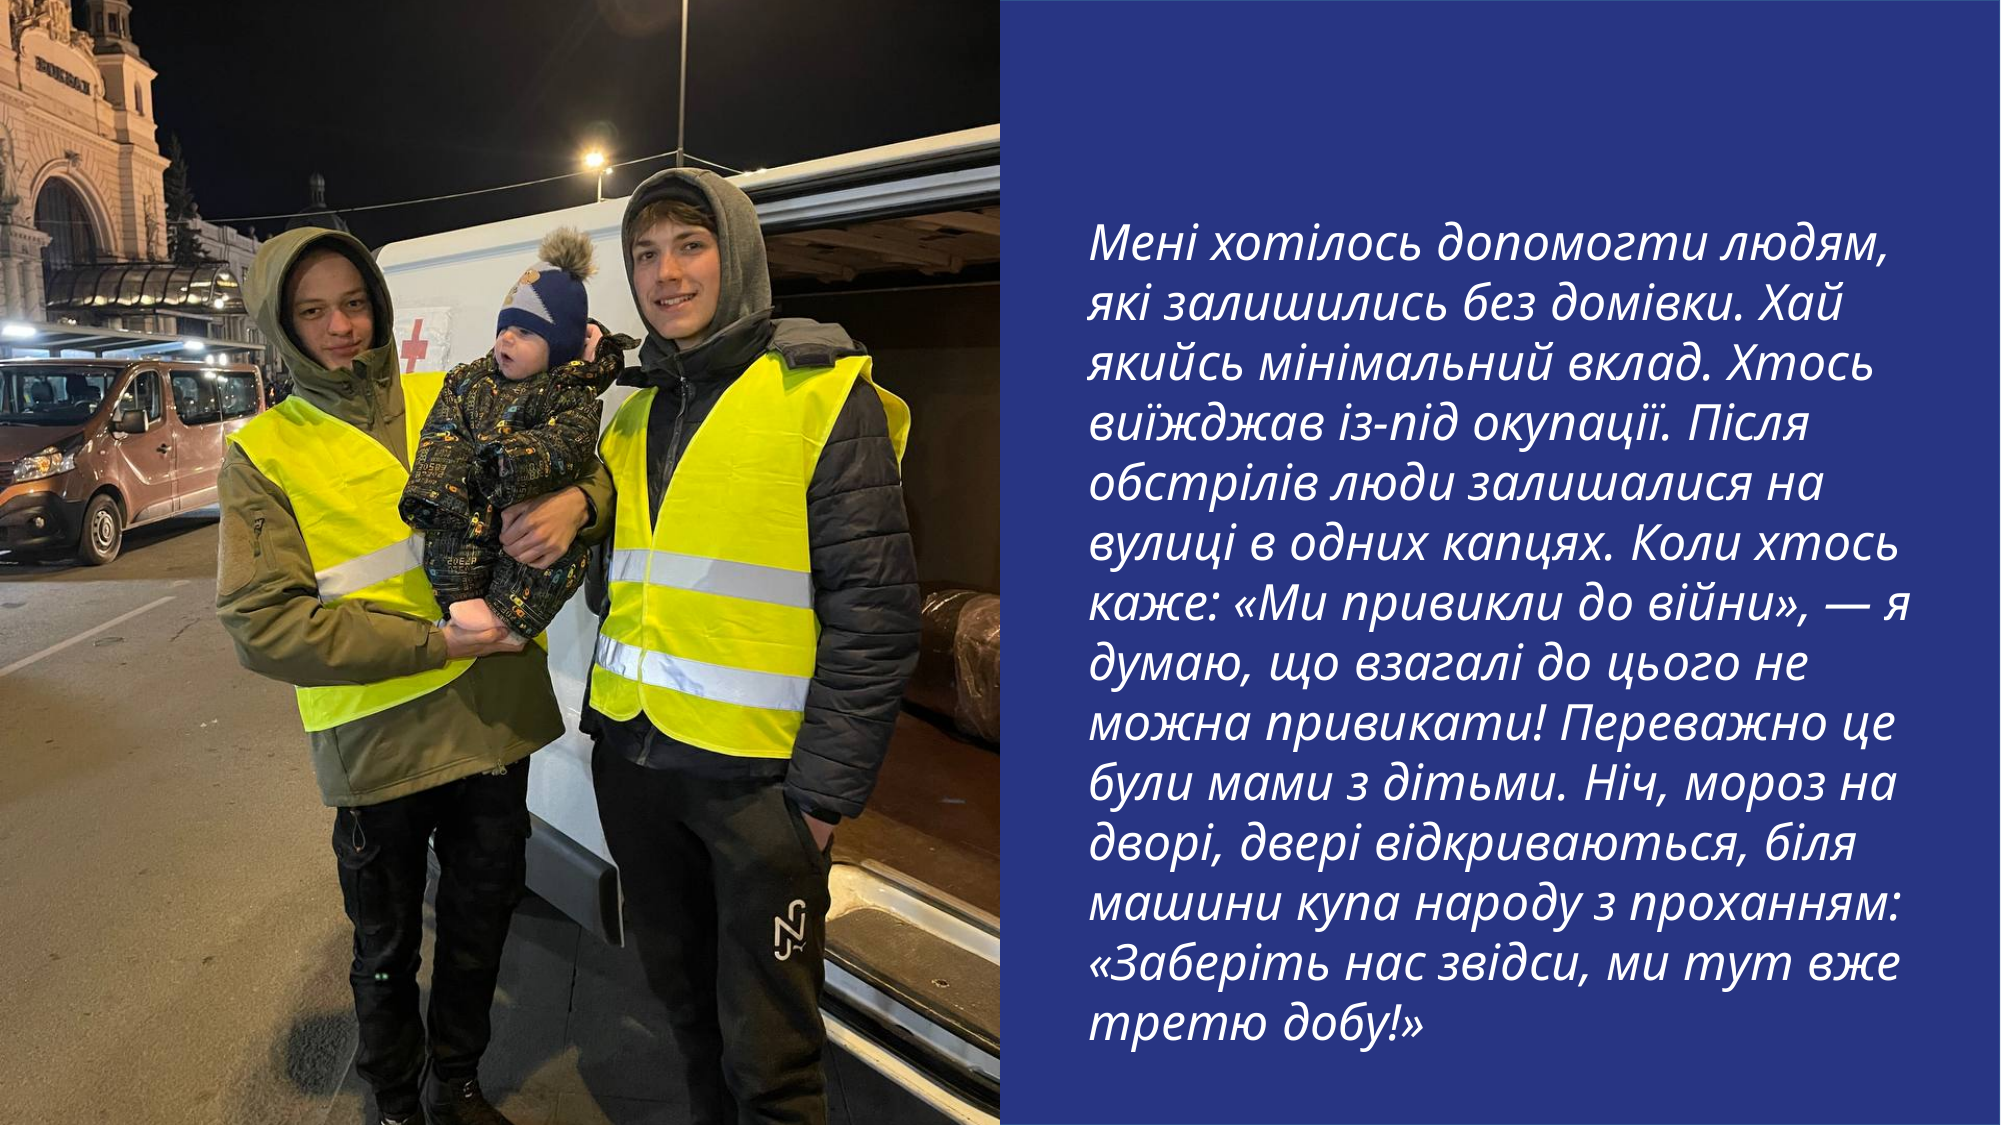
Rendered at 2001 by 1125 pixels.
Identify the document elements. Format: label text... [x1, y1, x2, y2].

picture [0, 0, 1001, 1125]
text_box Мені хотілось допомогти людям, які залишились без домівки. Хай якийсь мінімальний вклад. Хтось виїжджав із-під окупації. Після обстрілів люди залишалися на вулиці в одних капцях. Коли хтось каже: «Ми привикли до війни», — я думаю, що взагалі до цього не можна привикати! Переважно це були мами з дітьми. Ніч, мороз на дворі, двері відкриваються, біля машини купа народу з проханням: «Заберіть нас звідси, ми тут вже третю добу!» [1073, 202, 1953, 1058]
